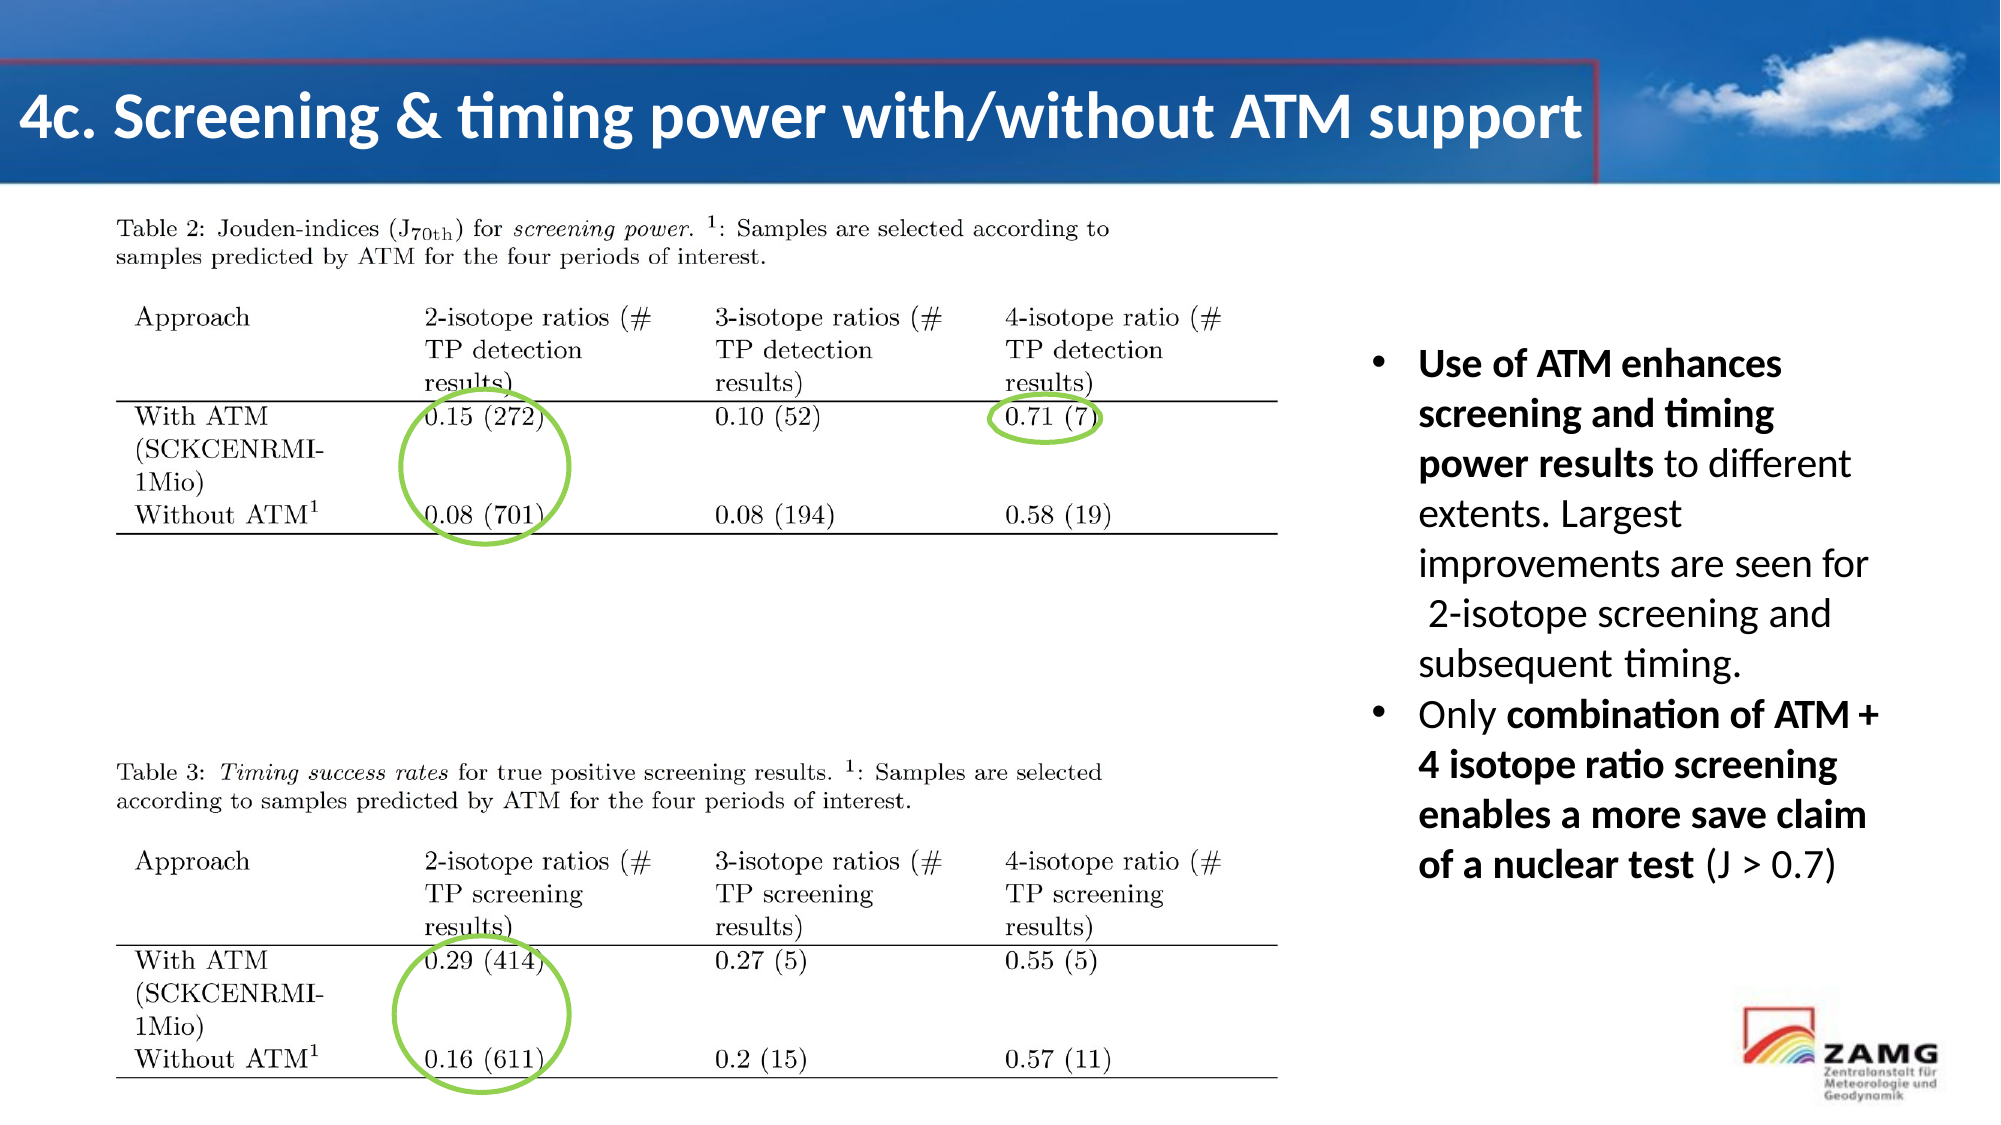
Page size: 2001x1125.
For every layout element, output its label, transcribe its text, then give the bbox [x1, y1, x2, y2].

picture [0, 0, 2000, 1107]
title 4c. Screening & timing power with/without ATM support [17, 69, 1594, 260]
text_box [400, 389, 569, 545]
text_box [989, 394, 1101, 443]
text_box [394, 935, 570, 1093]
text_box [113, 260, 1289, 1087]
text_box Use of ATM enhances screening and timing power results to different extents. Largest improvements are seen for 2-isotope screening and subsequent timing. Only combination of ATM + 4 isotope ratio screening enables a more save claim of a nuclear test (J > 0.7) [1369, 333, 1890, 887]
